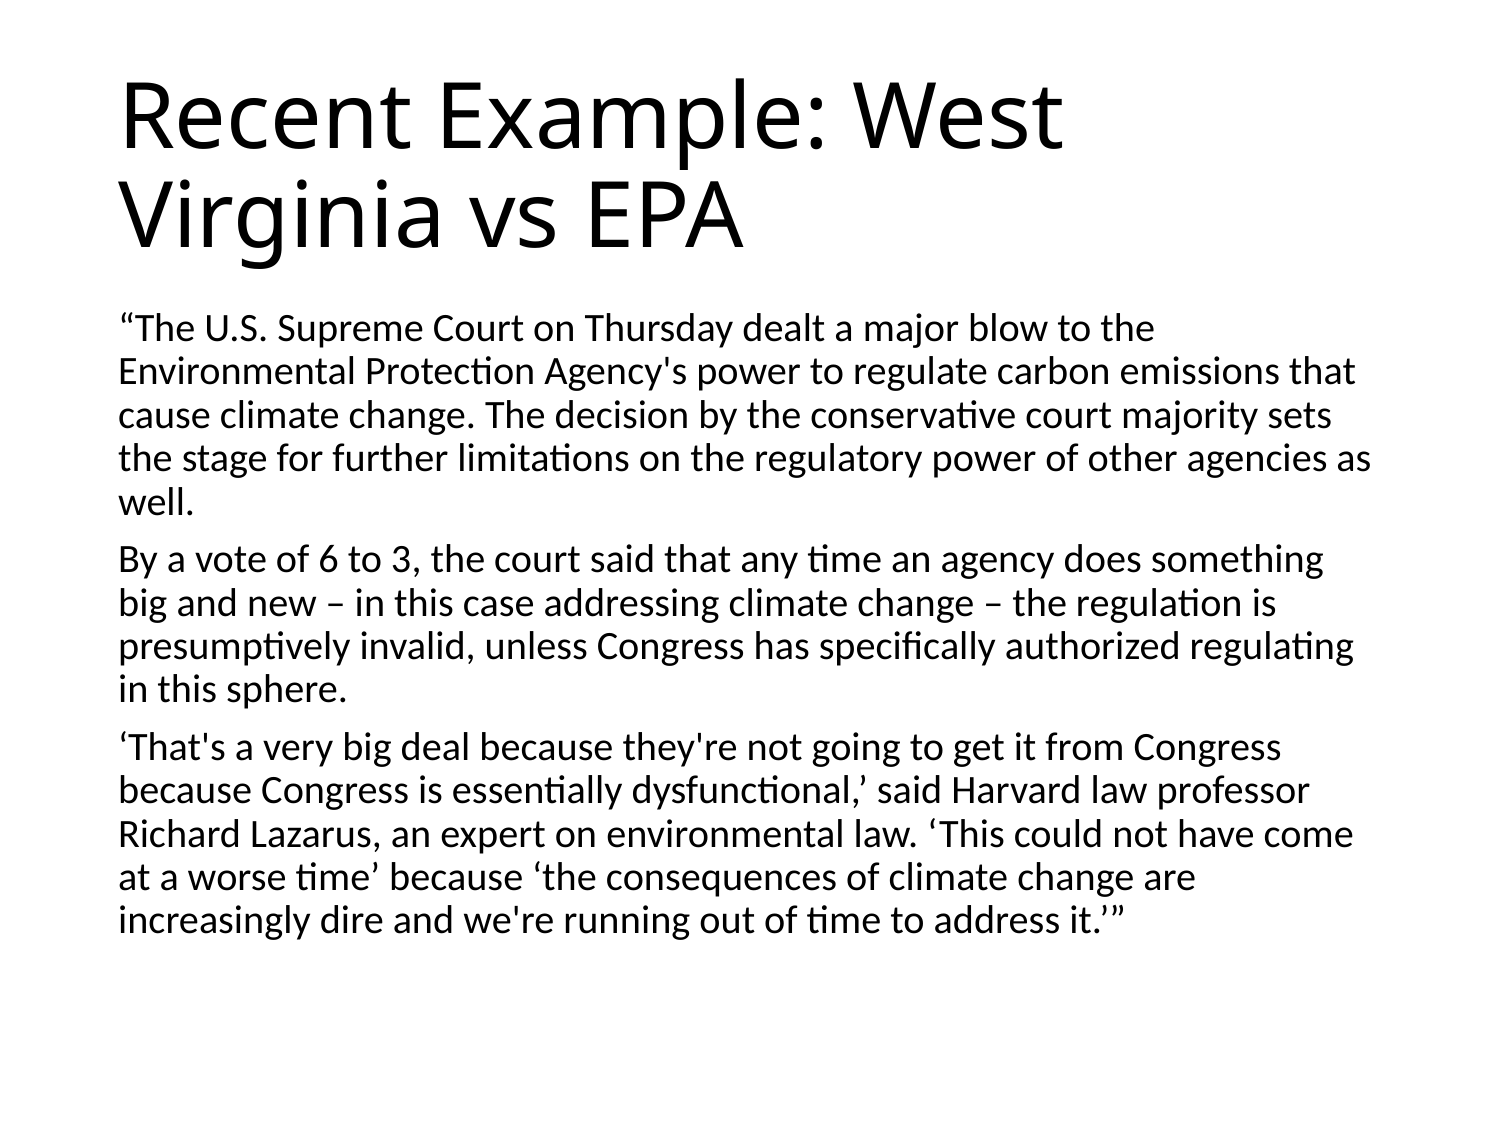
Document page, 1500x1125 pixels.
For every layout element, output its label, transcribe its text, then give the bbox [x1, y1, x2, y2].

list “The U.S. Supreme Court on Thursday dealt a major blow to the Environmental Protection Agency's power to regulate carbon emissions that cause climate change. The decision by the conservative court majority sets the stage for further limitations on the regulatory power of other agencies as well. By a vote of 6 to 3, the court said that any time an agency does something big and new – in this case addressing climate change – the regulation is presumptively invalid, unless Congress has specifically authorized regulating in this sphere. ‘That's a very big deal because they're not going to get it from Congress because Congress is essentially dysfunctional,’ said Harvard law professor Richard Lazarus, an expert on environmental law. ‘This could not have come at a worse time’ because ‘the consequences of climate change are increasingly dire and we're running out of time to address it.’” [103, 299, 1397, 1014]
title Recent Example: West Virginia vs EPA [103, 59, 1397, 278]
